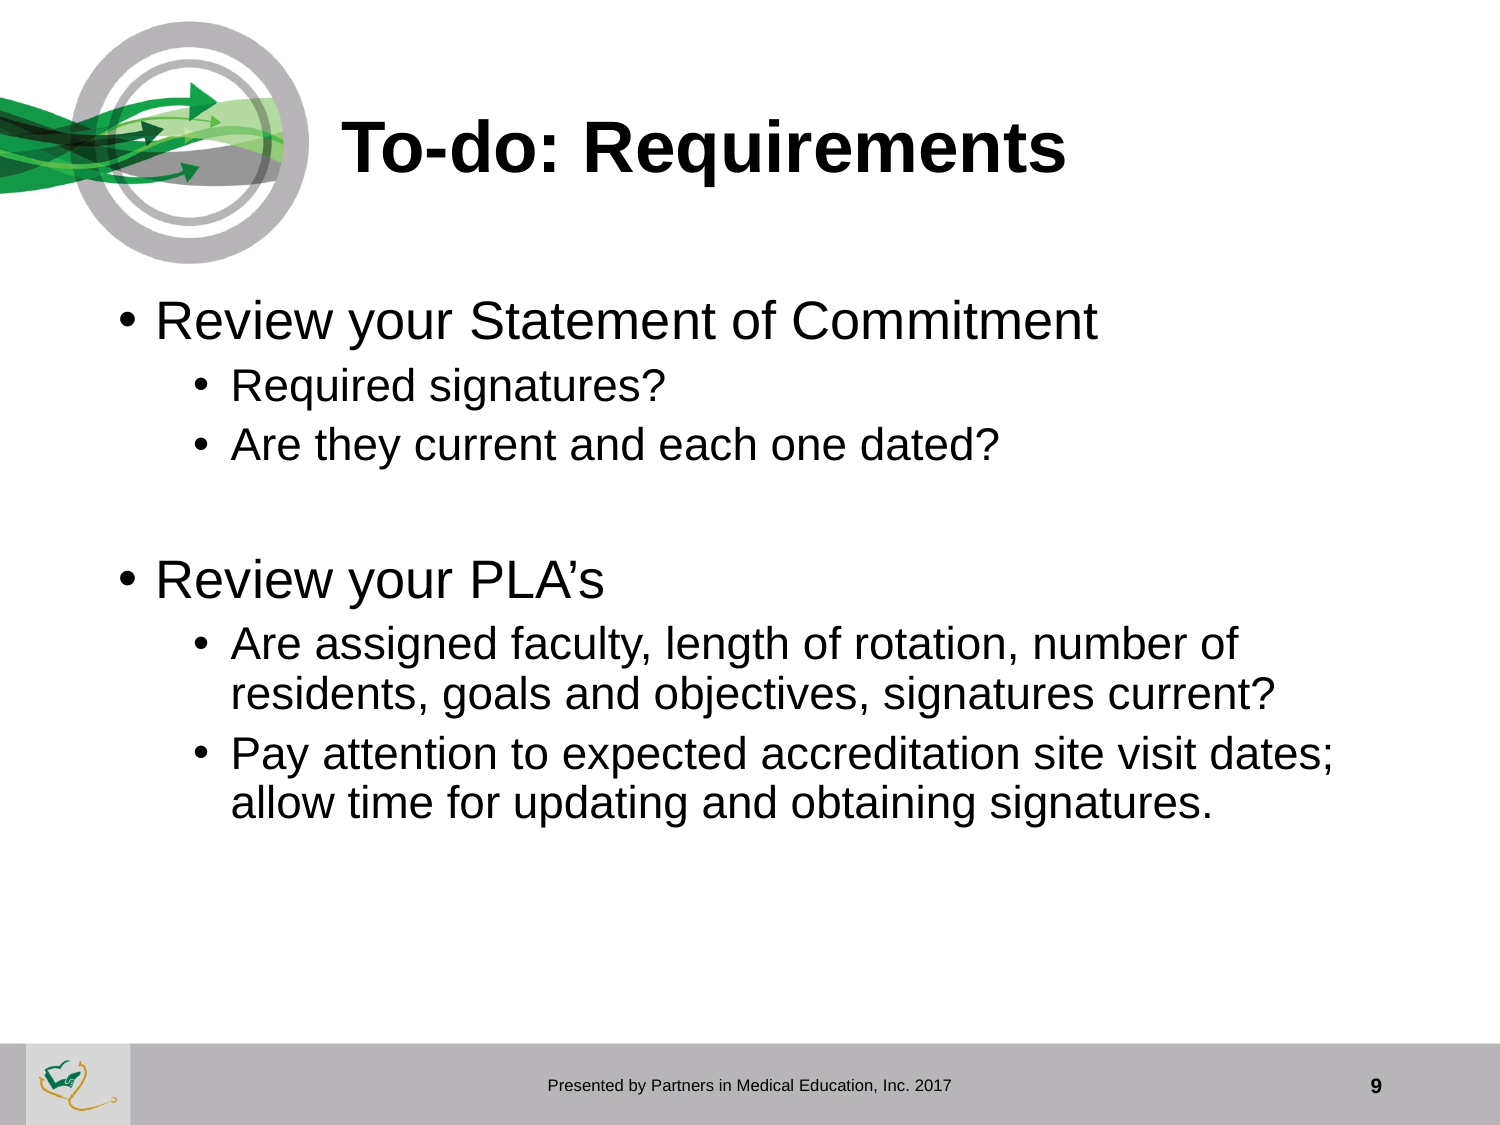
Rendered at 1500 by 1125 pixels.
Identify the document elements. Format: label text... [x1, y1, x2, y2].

picture [0, 0, 1500, 1125]
title To-do: Requirements [326, 40, 1397, 258]
footer Presented by Partners in Medical Education, Inc. 2017 [496, 1055, 1004, 1116]
list Review your Statement of Commitment Required signatures? Are they current and each one dated? Review your PLA’s Are assigned faculty, length of rotation, number of residents, goals and objectives, signatures current? Pay attention to expected accreditation site visit dates; allow time for updating and obtaining signatures. [103, 285, 1397, 1014]
slide_number 9 [1059, 1055, 1397, 1116]
